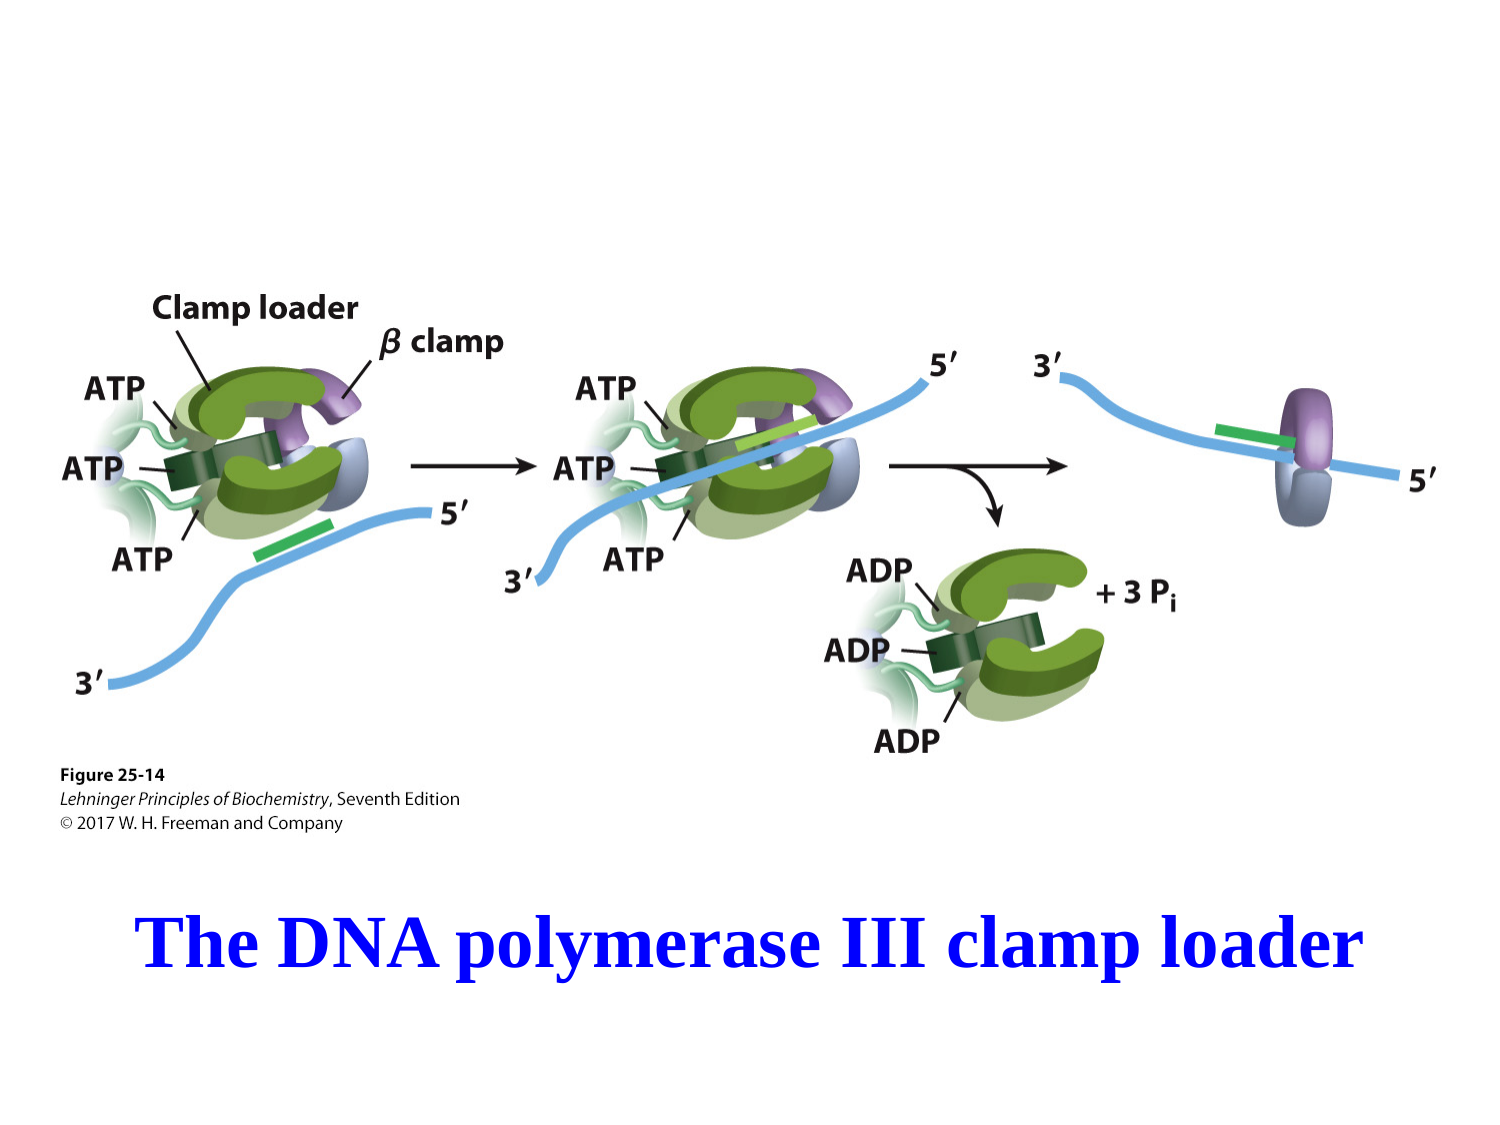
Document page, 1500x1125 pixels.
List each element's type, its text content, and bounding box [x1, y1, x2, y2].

picture [49, 287, 1451, 838]
title The DNA polymerase III clamp loader [112, 849, 1388, 1026]
